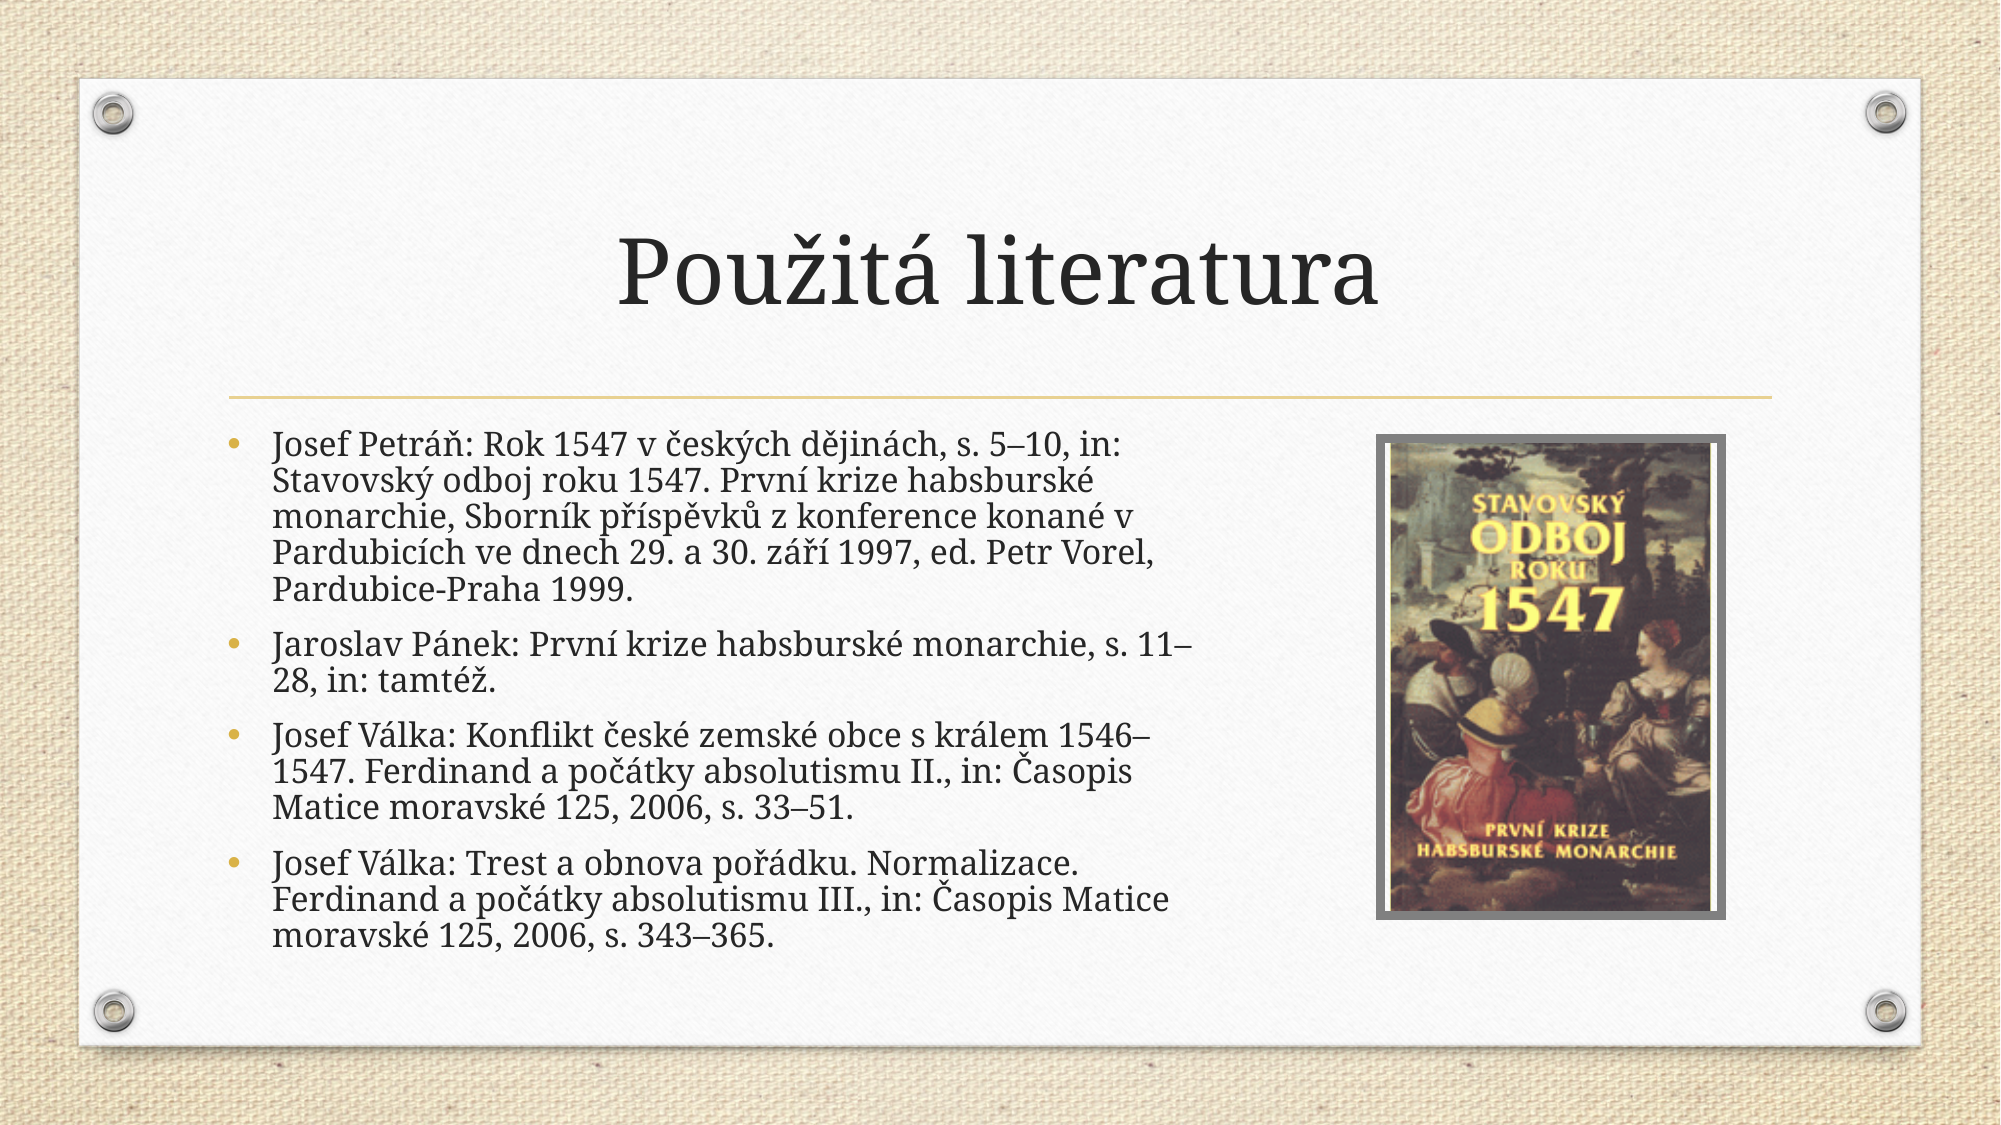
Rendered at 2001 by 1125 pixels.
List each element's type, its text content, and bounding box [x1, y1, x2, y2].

picture [0, 0, 2001, 1125]
list Josef Petráň: Rok 1547 v českých dějinách, s. 5–10, in: Stavovský odboj roku 1547. První krize habsburské monarchie, Sborník příspěvků z konference konané v Pardubicích ve dnech 29. a 30. září 1997, ed. Petr Vorel, Pardubice-Praha 1999. Jaroslav Pánek: První krize habsburské monarchie, s. 11–28, in: tamtéž. Josef Válka: Konflikt české zemské obce s králem 1546–1547. Ferdinand a počátky absolutismu II., in: Časopis Matice moravské 125, 2006, s. 33–51. Josef Válka: Trest a obnova pořádku. Normalizace. Ferdinand a počátky absolutismu III., in: Časopis Matice moravské 125, 2006, s. 343–365. [212, 419, 1239, 964]
title Použitá literatura [212, 161, 1788, 375]
